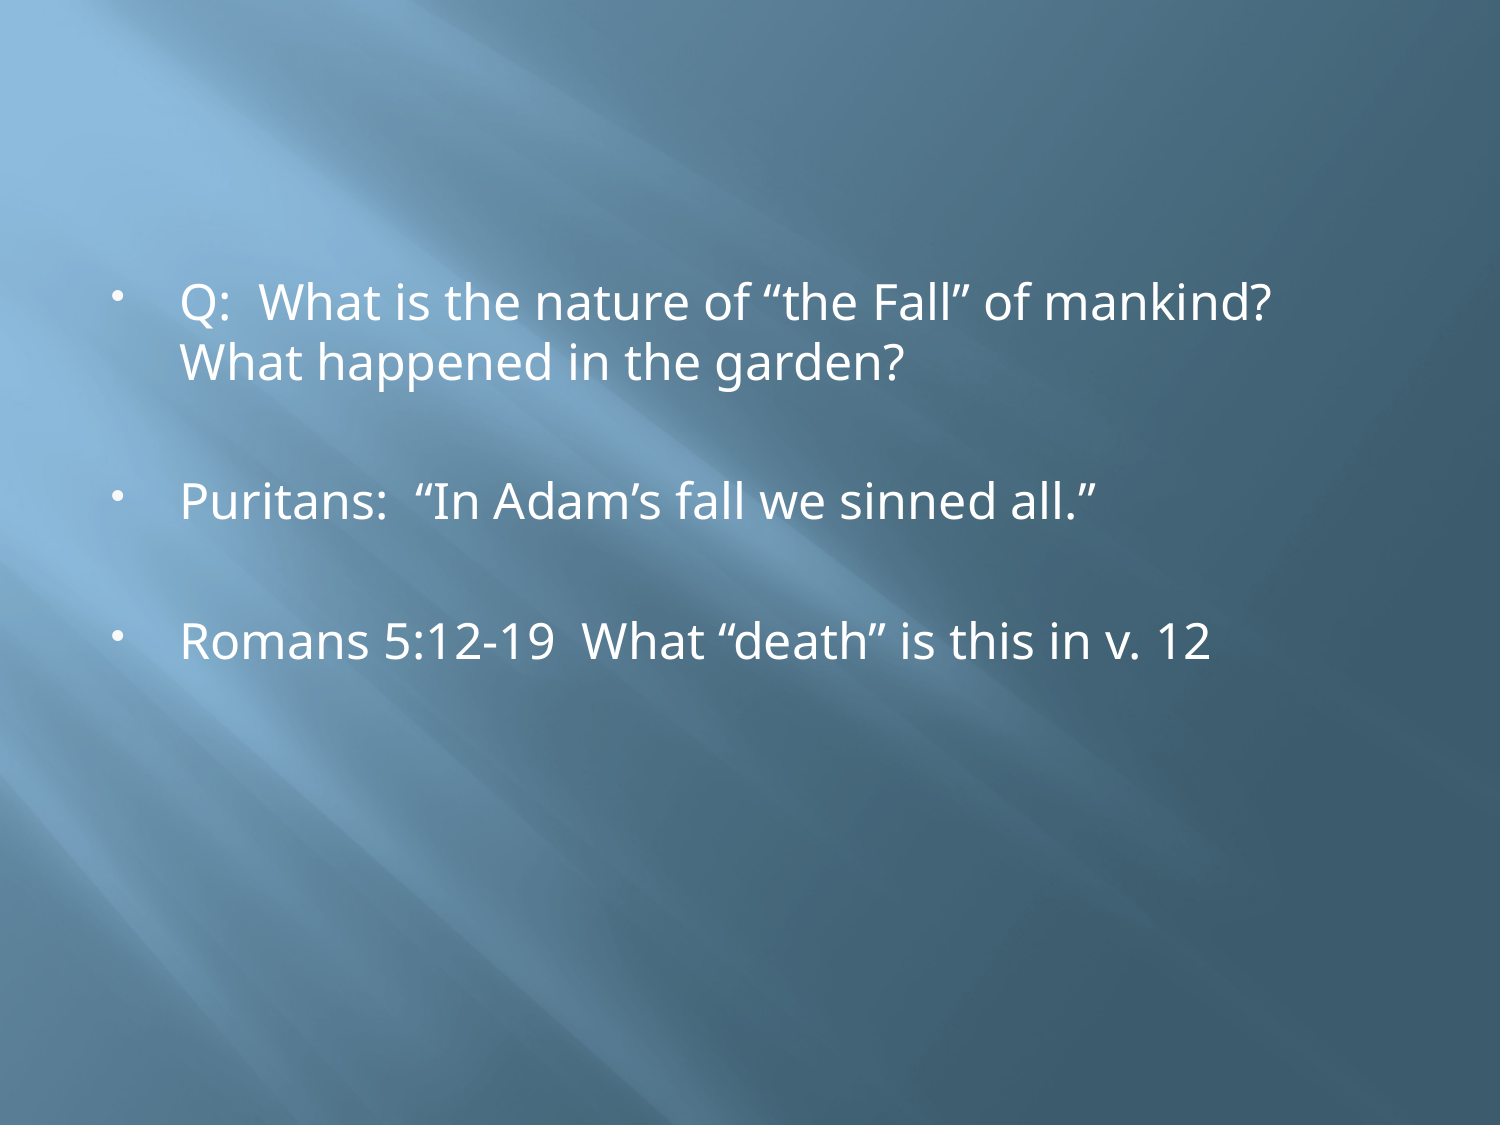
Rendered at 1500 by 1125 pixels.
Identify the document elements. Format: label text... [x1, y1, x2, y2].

list Q: What is the nature of “the Fall” of mankind? What happened in the garden? Puritans: “In Adam’s fall we sinned all.” Romans 5:12-19 What “death” is this in v. 12 [75, 262, 1425, 1035]
